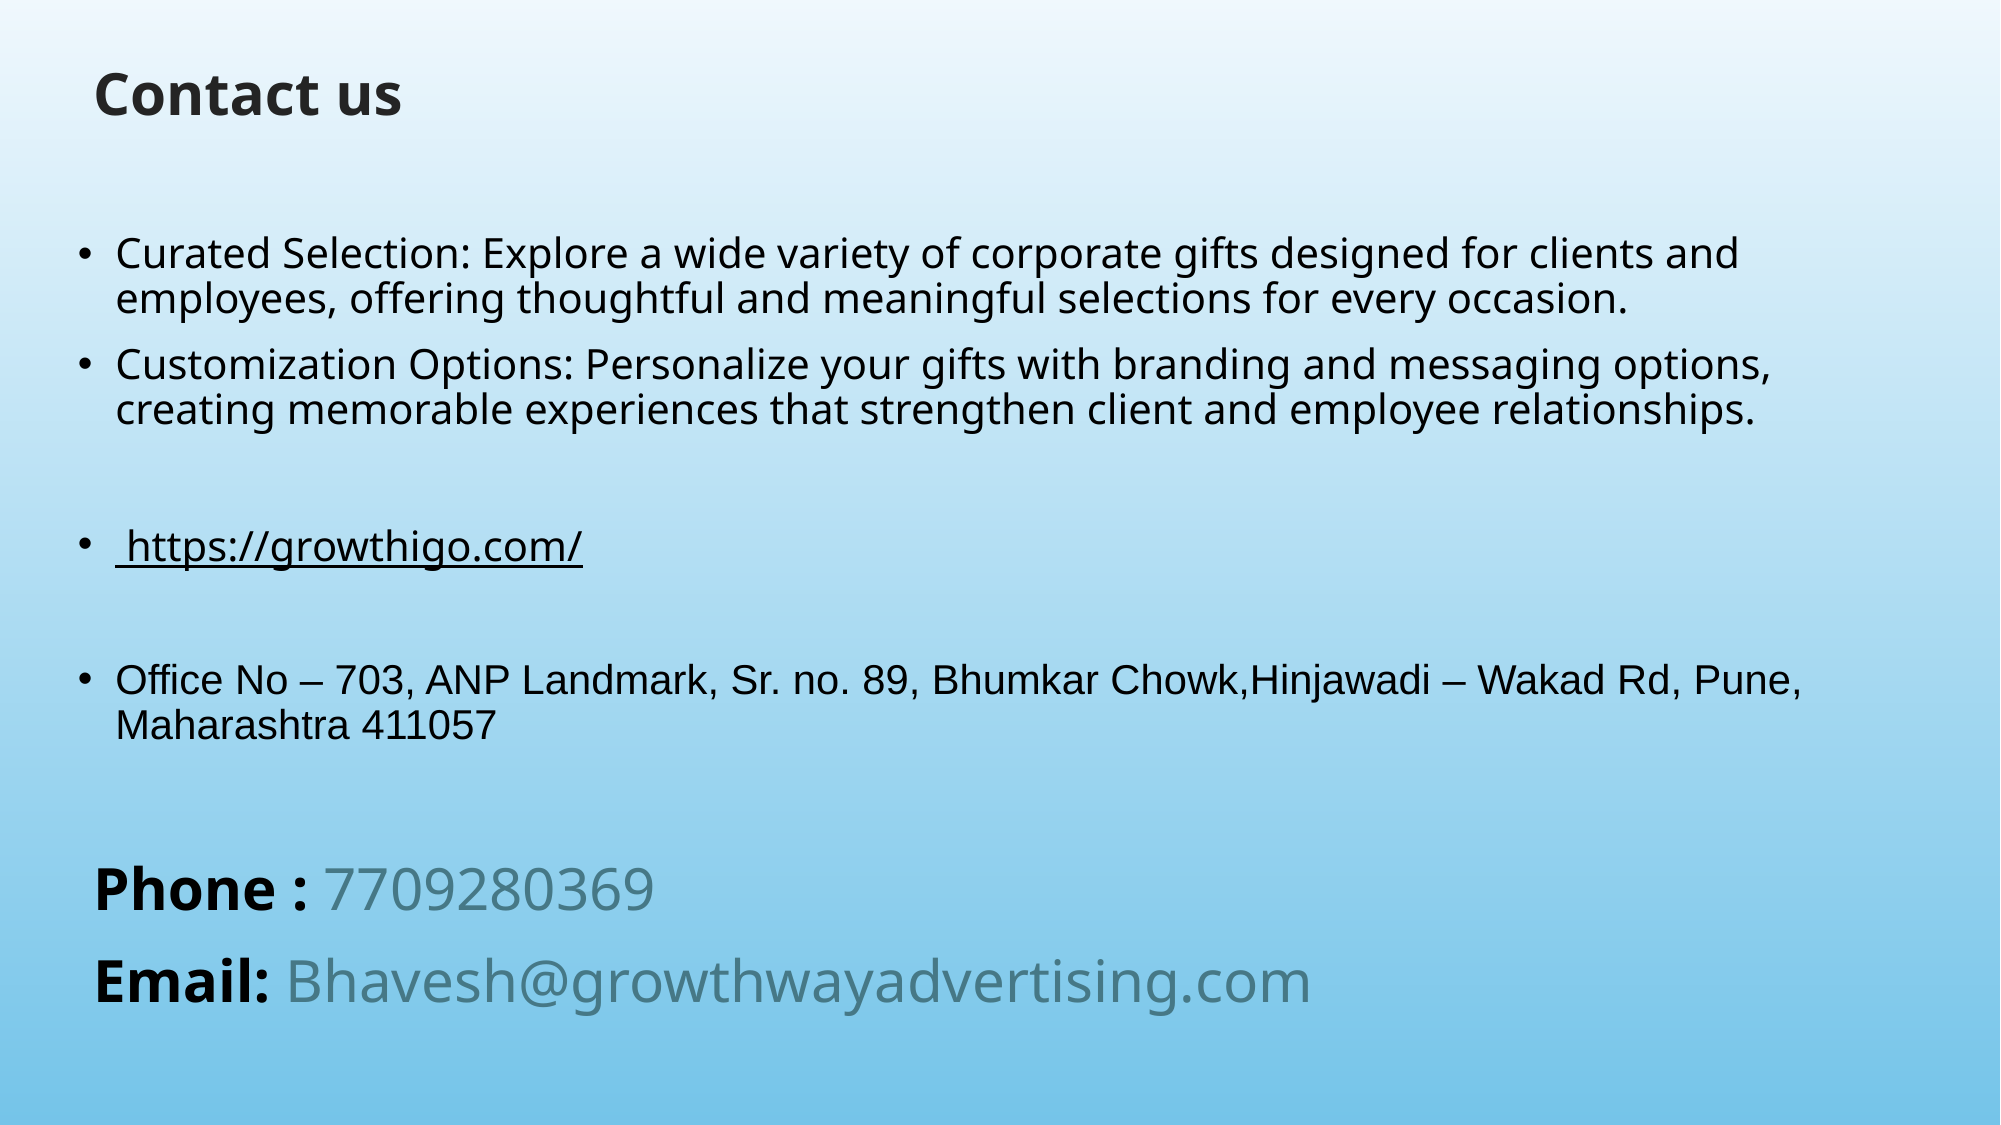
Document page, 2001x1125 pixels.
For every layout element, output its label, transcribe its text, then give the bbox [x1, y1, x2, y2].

list Contact us Curated Selection: Explore a wide variety of corporate gifts designed for clients and employees, offering thoughtful and meaningful selections for every occasion. Customization Options: Personalize your gifts with branding and messaging options, creating memorable experiences that strengthen client and employee relationships. https://growthigo.com/ Office No – 703, ANP Landmark, Sr. no. 89, Bhumkar Chowk,Hinjawadi – Wakad Rd, Pune, Maharashtra 411057 Phone : 7709280369 Email: Bhavesh@growthwayadvertising.com [62, 57, 1955, 1084]
